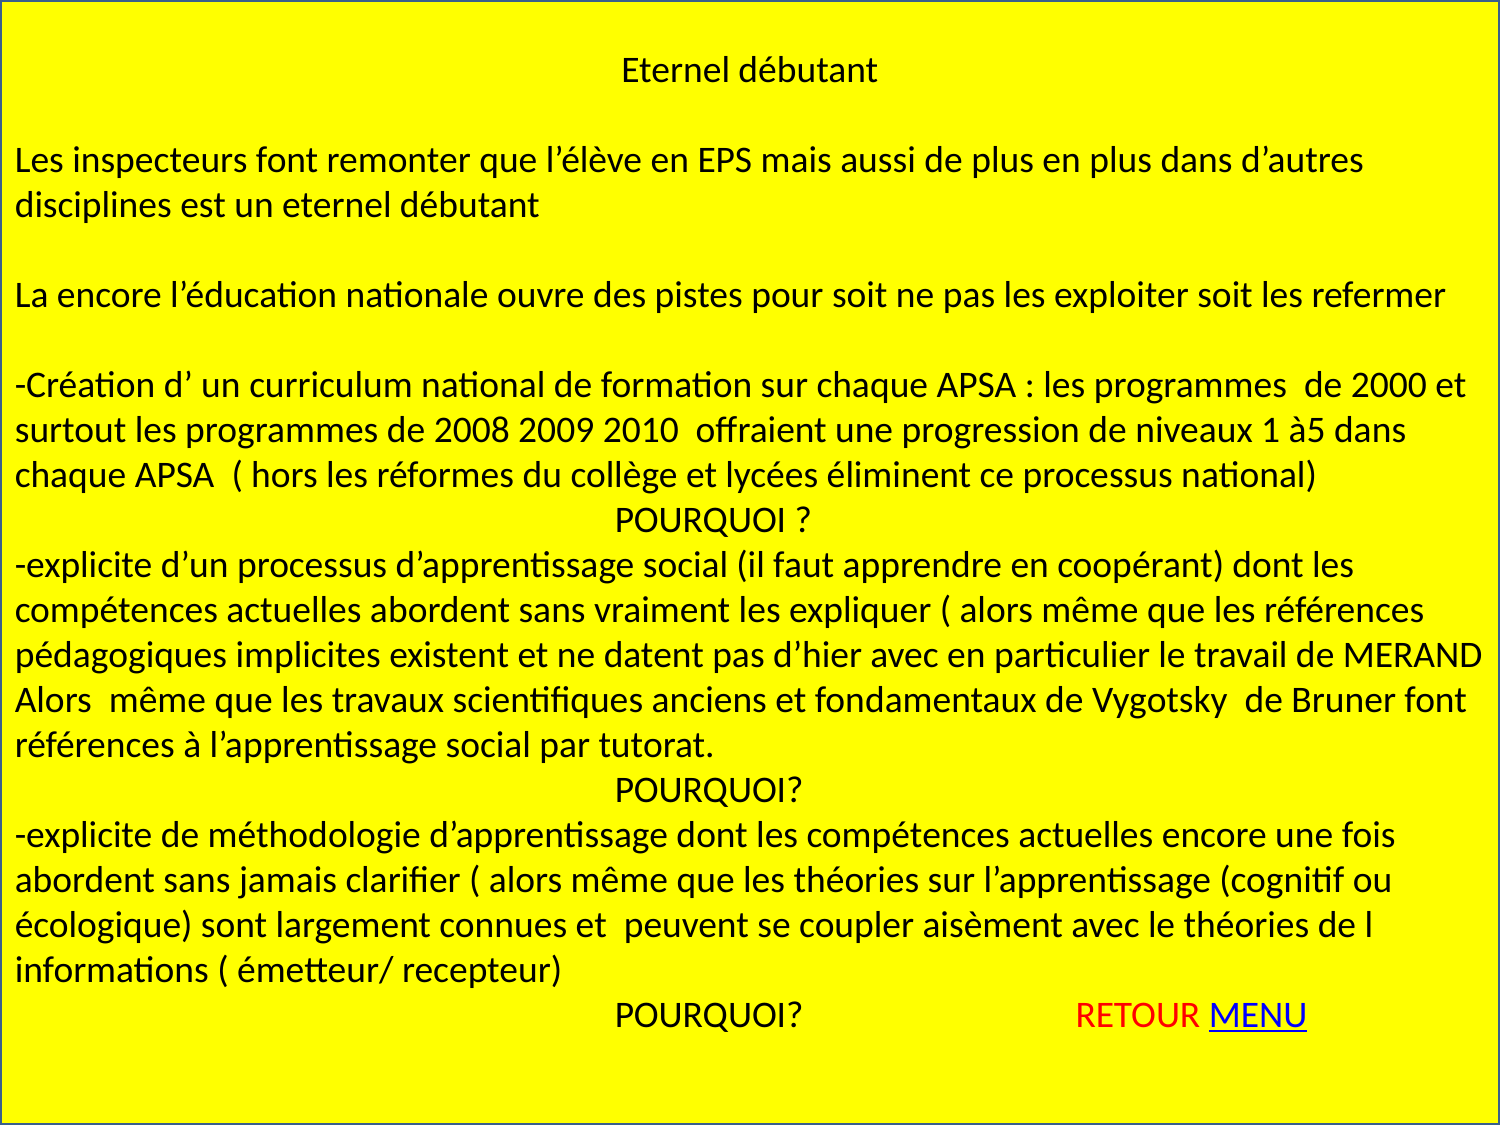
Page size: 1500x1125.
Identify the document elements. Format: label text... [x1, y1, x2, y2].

text_box Eternel débutant Les inspecteurs font remonter que l’élève en EPS mais aussi de plus en plus dans d’autres disciplines est un eternel débutant La encore l’éducation nationale ouvre des pistes pour soit ne pas les exploiter soit les refermer -Création d’ un curriculum national de formation sur chaque APSA : les programmes de 2000 et surtout les programmes de 2008 2009 2010 offraient une progression de niveaux 1 à5 dans chaque APSA ( hors les réformes du collège et lycées éliminent ce processus national) POURQUOI ? -explicite d’un processus d’apprentissage social (il faut apprendre en coopérant) dont les compétences actuelles abordent sans vraiment les expliquer ( alors même que les références pédagogiques implicites existent et ne datent pas d’hier avec en particulier le travail de MERAND Alors même que les travaux scientifiques anciens et fondamentaux de Vygotsky de Bruner font références à l’apprentissage social par tutorat. POURQUOI? -explicite de méthodologie d’apprentissage dont les compétences actuelles encore une fois abordent sans jamais clarifier ( alors même que les théories sur l’apprentissage (cognitif ou écologique) sont largement connues et peuvent se coupler aisèment avec le théories de l informations ( émetteur/ recepteur) POURQUOI? RETOUR MENU [0, 0, 1500, 1125]
